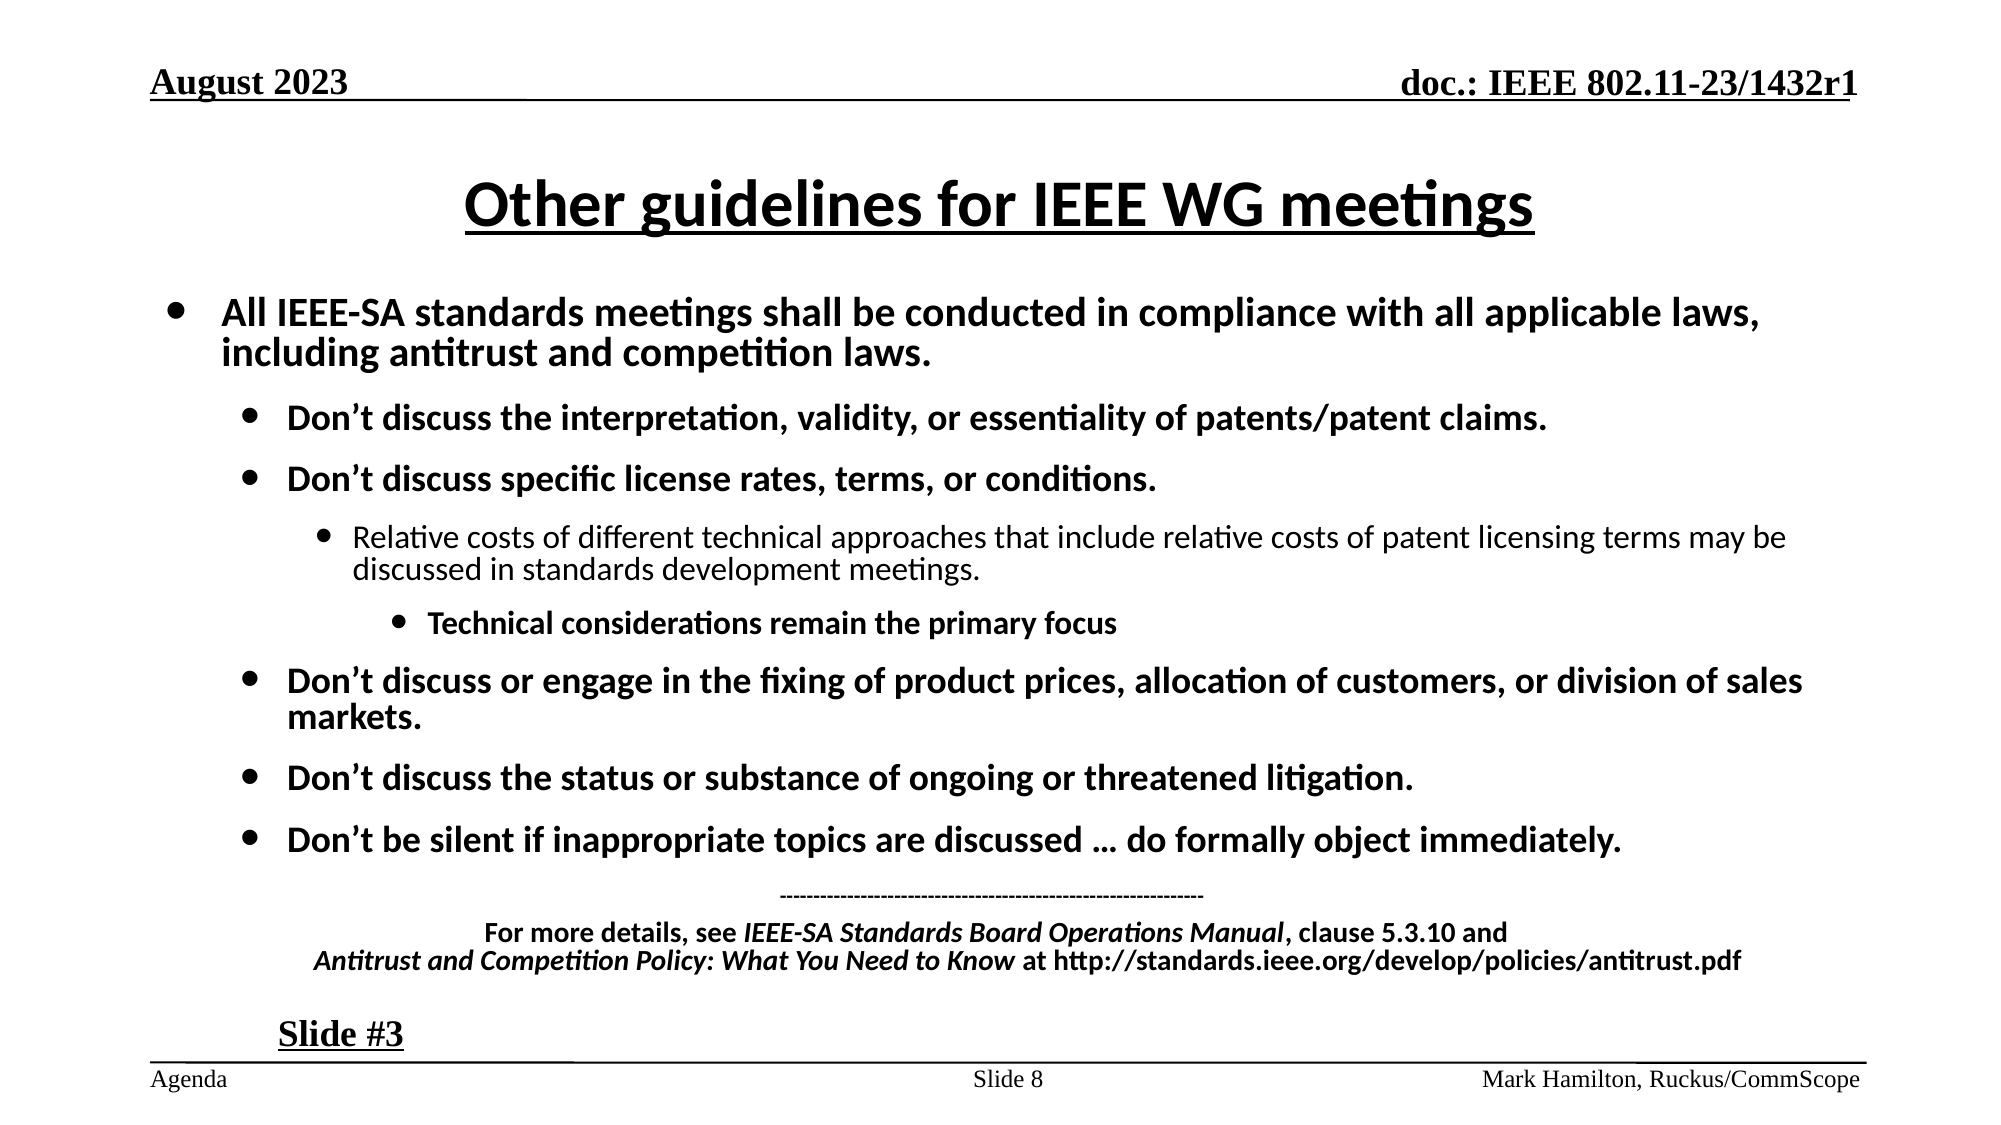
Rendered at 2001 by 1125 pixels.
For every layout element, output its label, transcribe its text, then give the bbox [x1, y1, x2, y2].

title Other guidelines for IEEE WG meetings [149, 112, 1850, 286]
text_box Slide #3 [263, 1001, 420, 1062]
slide_number Slide 8 [950, 1061, 1067, 1123]
list All IEEE-SA standards meetings shall be conducted in compliance with all applicable laws, including antitrust and competition laws. Don’t discuss the interpretation, validity, or essentiality of patents/patent claims. Don’t discuss specific license rates, terms, or conditions. Relative costs of different technical approaches that include relative costs of patent licensing terms may be discussed in standards development meetings. Technical considerations remain the primary focus Don’t discuss or engage in the fixing of product prices, allocation of customers, or division of sales markets. Don’t discuss the status or substance of ongoing or threatened litigation. Don’t be silent if inappropriate topics are discussed … do formally object immediately. --------------------------------------------------------------- For more details, see IEEE-SA Standards Board Operations Manual, clause 5.3.10 and Antitrust and Competition Policy: What You Need to Know at http://standards.ieee.org/develop/policies/antitrust.pdf [149, 286, 1850, 1000]
